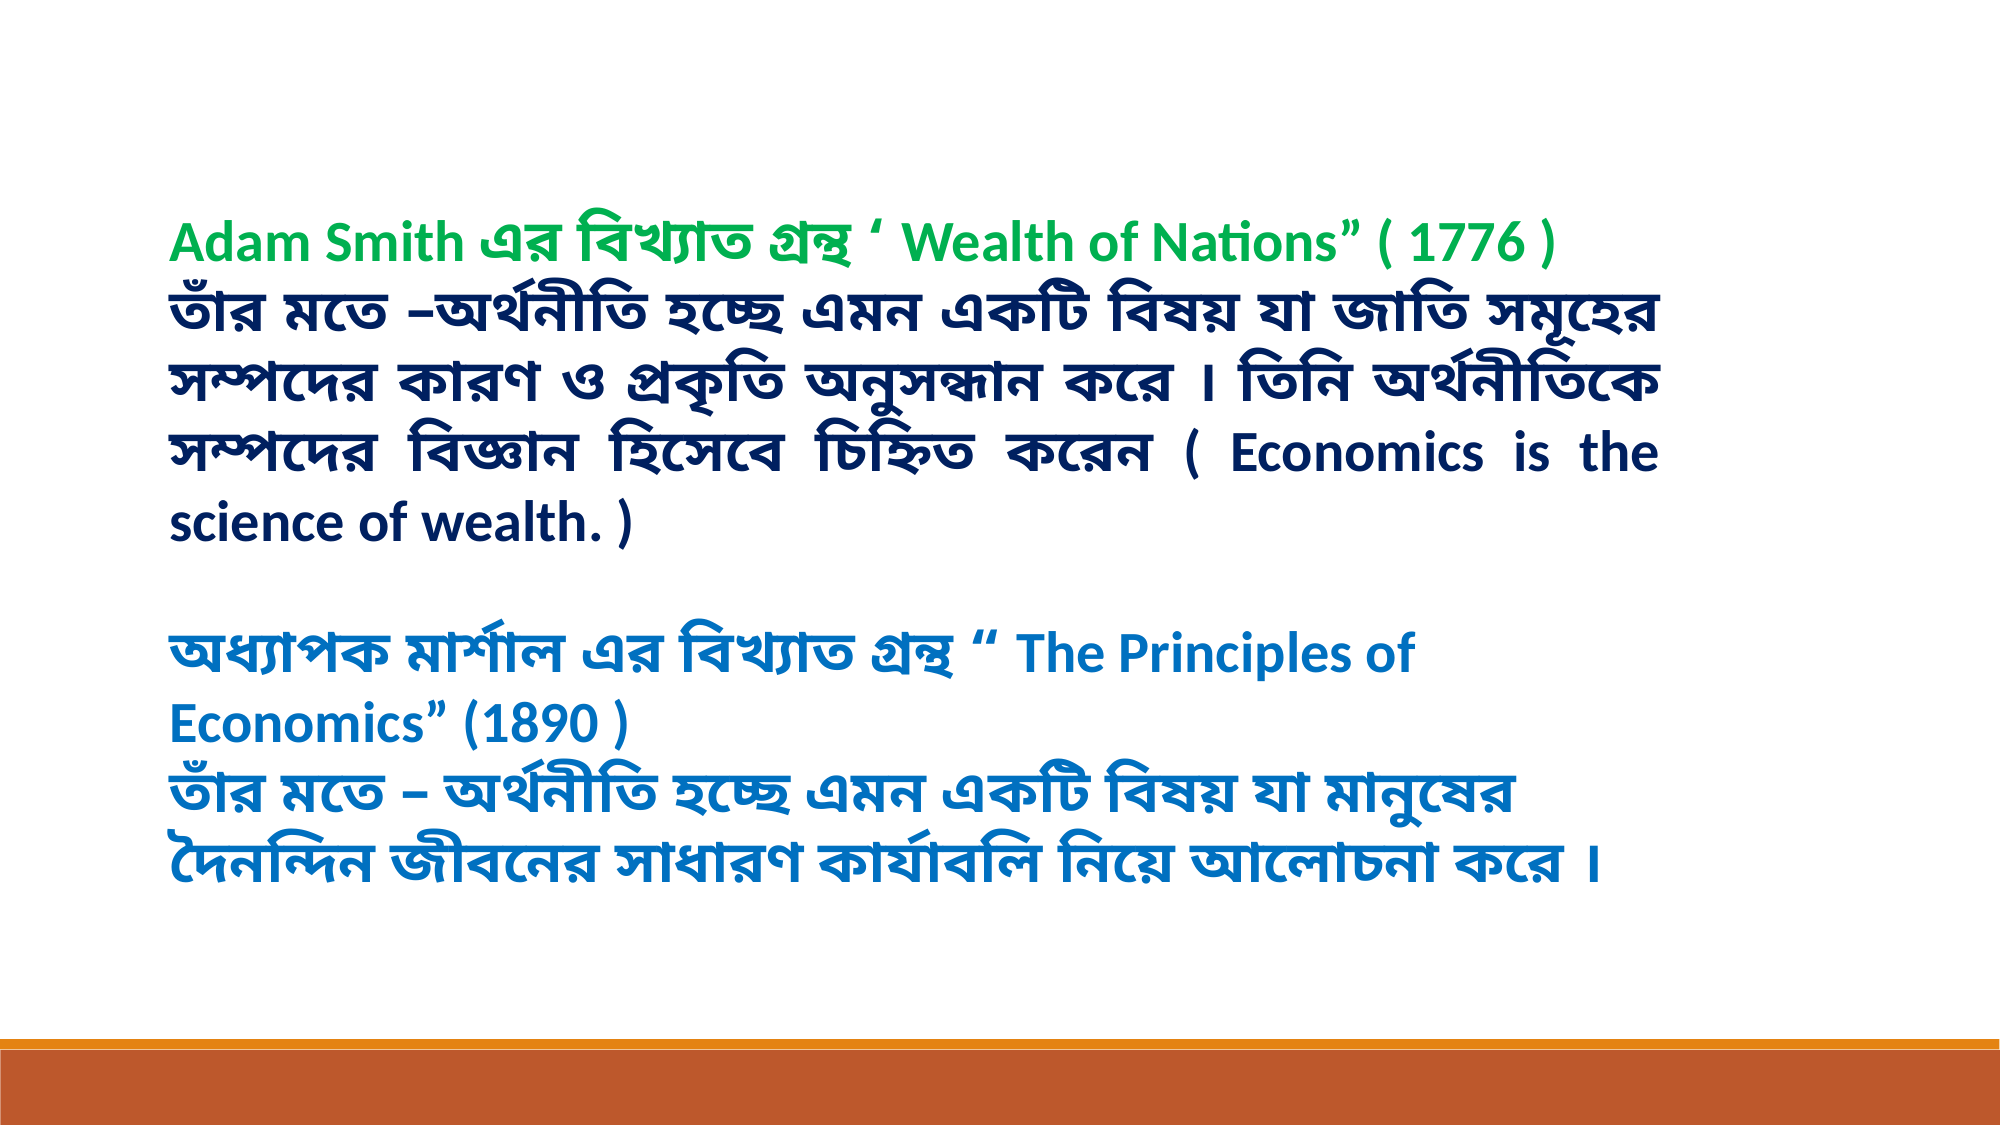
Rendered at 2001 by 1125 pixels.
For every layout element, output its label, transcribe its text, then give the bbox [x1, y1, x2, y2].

text_box অধ্যাপক মার্শাল এর বিখ্যাত গ্রন্থ “ The Principles of Economics” (1890 ) তাঁর মতে – অর্থনীতি হচ্ছে এমন একটি বিষয় যা মানুষের দৈনন্দিন জীবনের সাধারণ কার্যাবলি নিয়ে আলোচনা করে । [154, 606, 1696, 902]
text_box Adam Smith এর বিখ্যাত গ্রন্থ ‘ Wealth of Nations” ( 1776 ) তাঁর মতে –অর্থনীতি হচ্ছে এমন একটি বিষয় যা জাতি সমূহের সম্পদের কারণ ও প্রকৃতি অনুসন্ধান করে । তিনি অর্থনীতিকে সম্পদের বিজ্ঞান হিসেবে চিহ্নিত করেন ( Economics is the science of wealth. ) [154, 195, 1675, 561]
